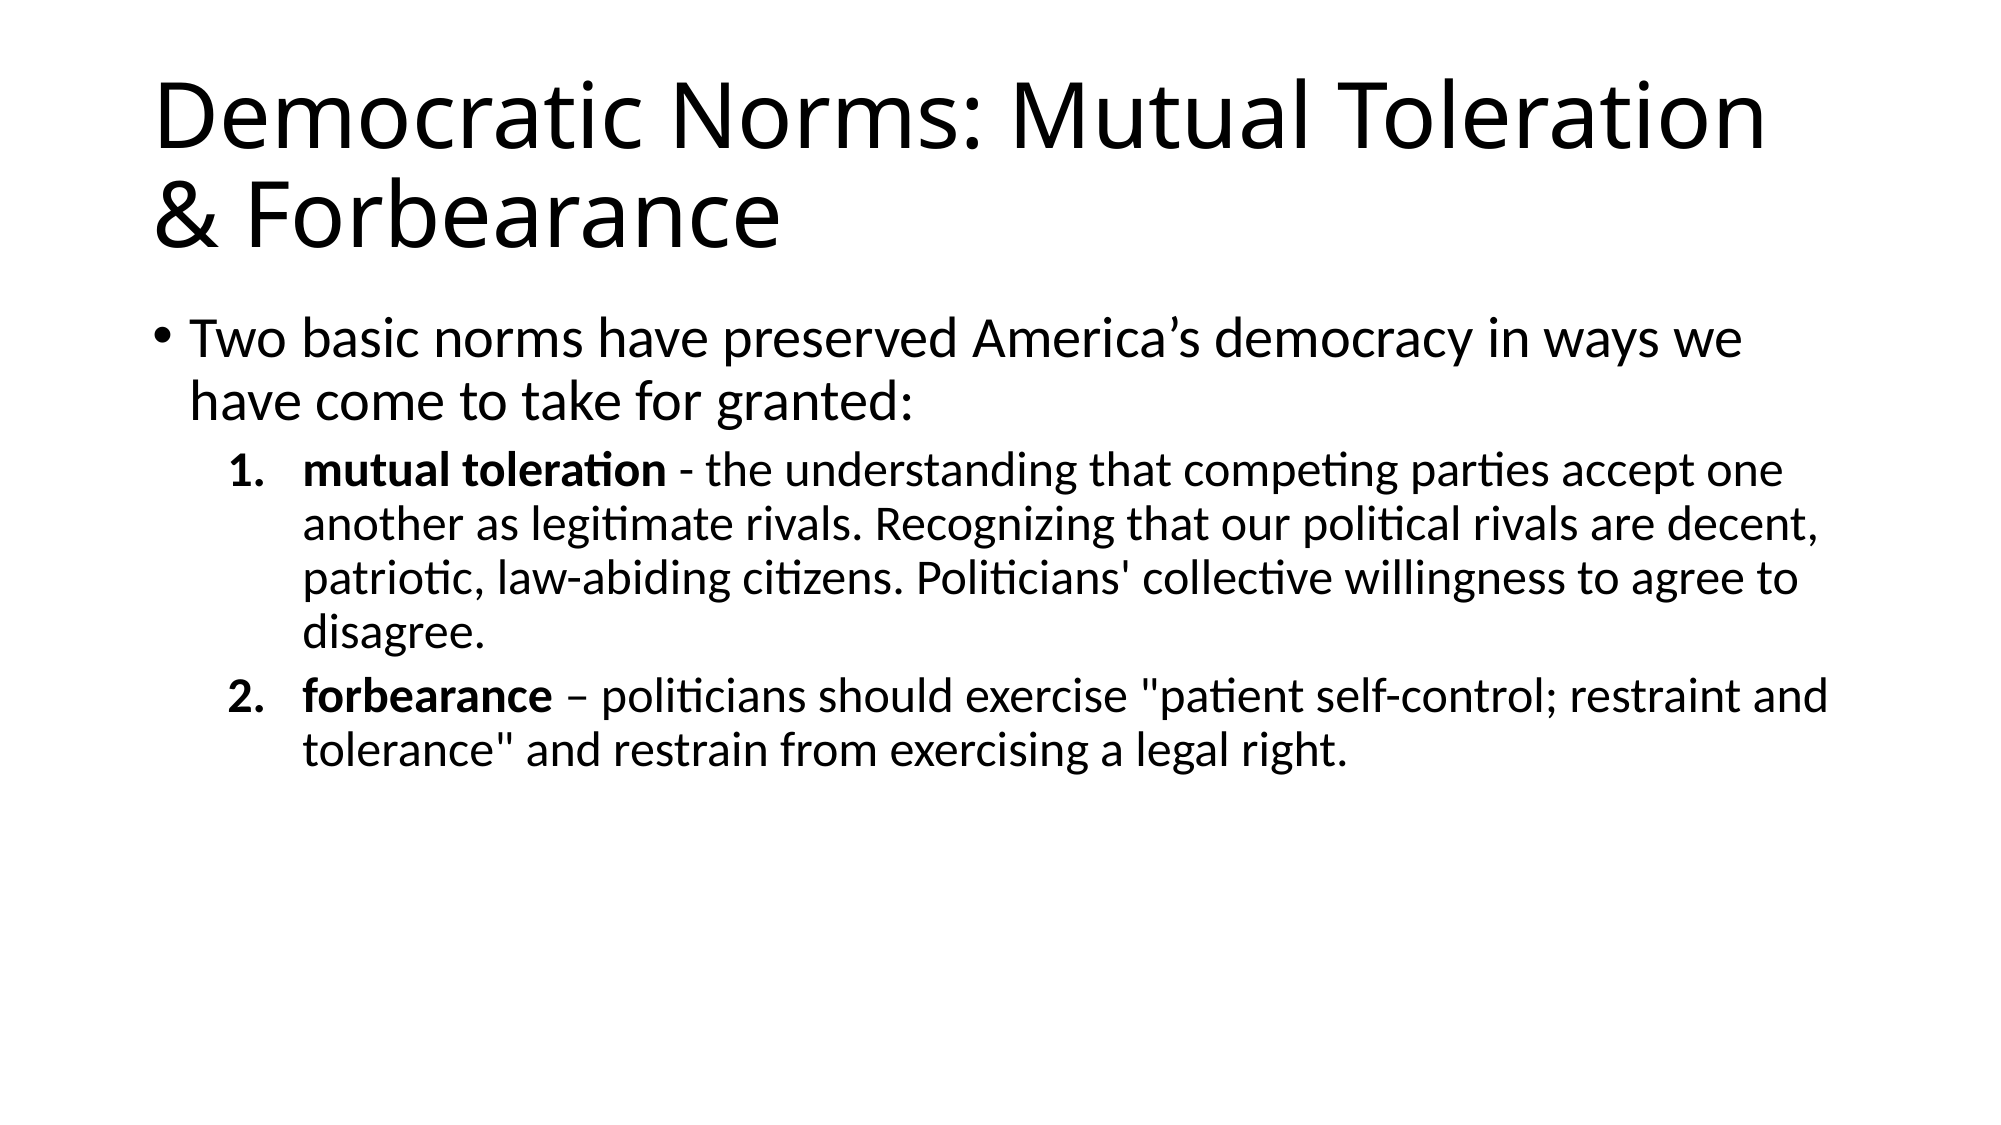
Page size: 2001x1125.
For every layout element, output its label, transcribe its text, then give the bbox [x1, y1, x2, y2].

list Two basic norms have preserved America’s democracy in ways we have come to take for granted: mutual toleration - the understanding that competing parties accept one another as legitimate rivals. Recognizing that our political rivals are decent, patriotic, law-abiding citizens. Politicians' collective willingness to agree to disagree. forbearance – politicians should exercise "patient self-control; restraint and tolerance" and restrain from exercising a legal right. [137, 299, 1863, 1014]
title Democratic Norms: Mutual Toleration & Forbearance [137, 59, 1863, 278]
